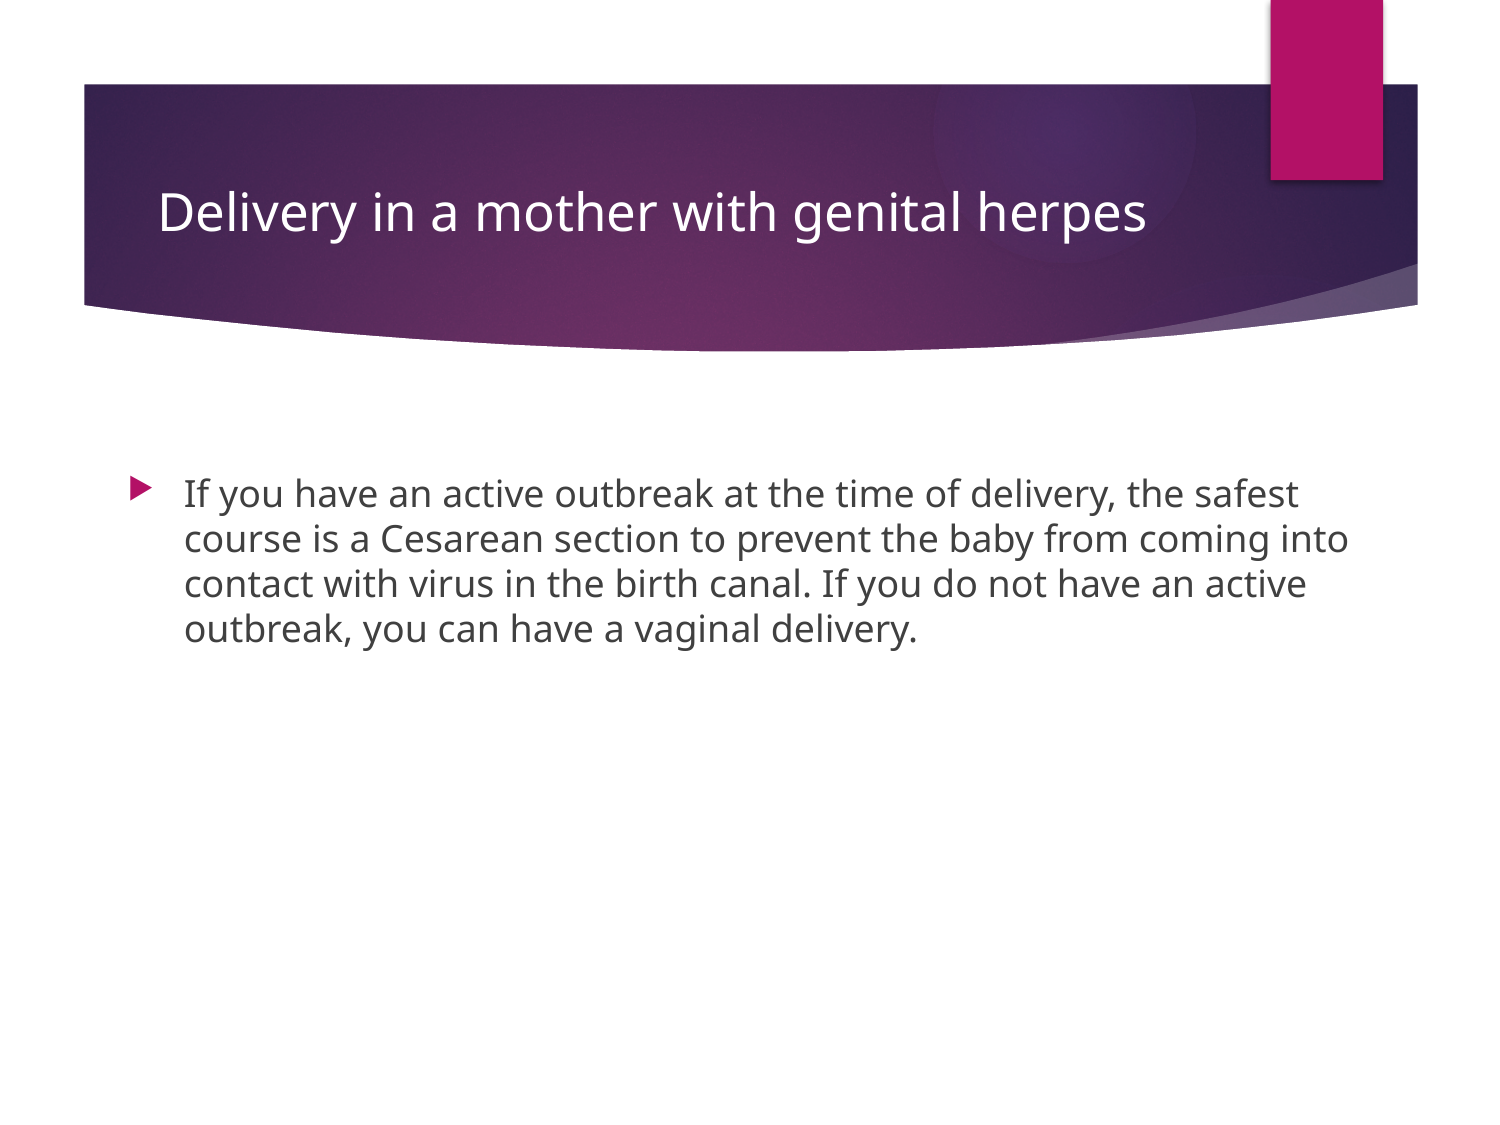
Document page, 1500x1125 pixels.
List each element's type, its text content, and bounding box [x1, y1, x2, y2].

title Delivery in a mother with genital herpes [142, 152, 1183, 269]
list If you have an active outbreak at the time of delivery, the safest course is a Cesarean section to prevent the baby from coming into contact with virus in the birth canal. If you do not have an active outbreak, you can have a vaginal delivery. [112, 462, 1384, 1042]
